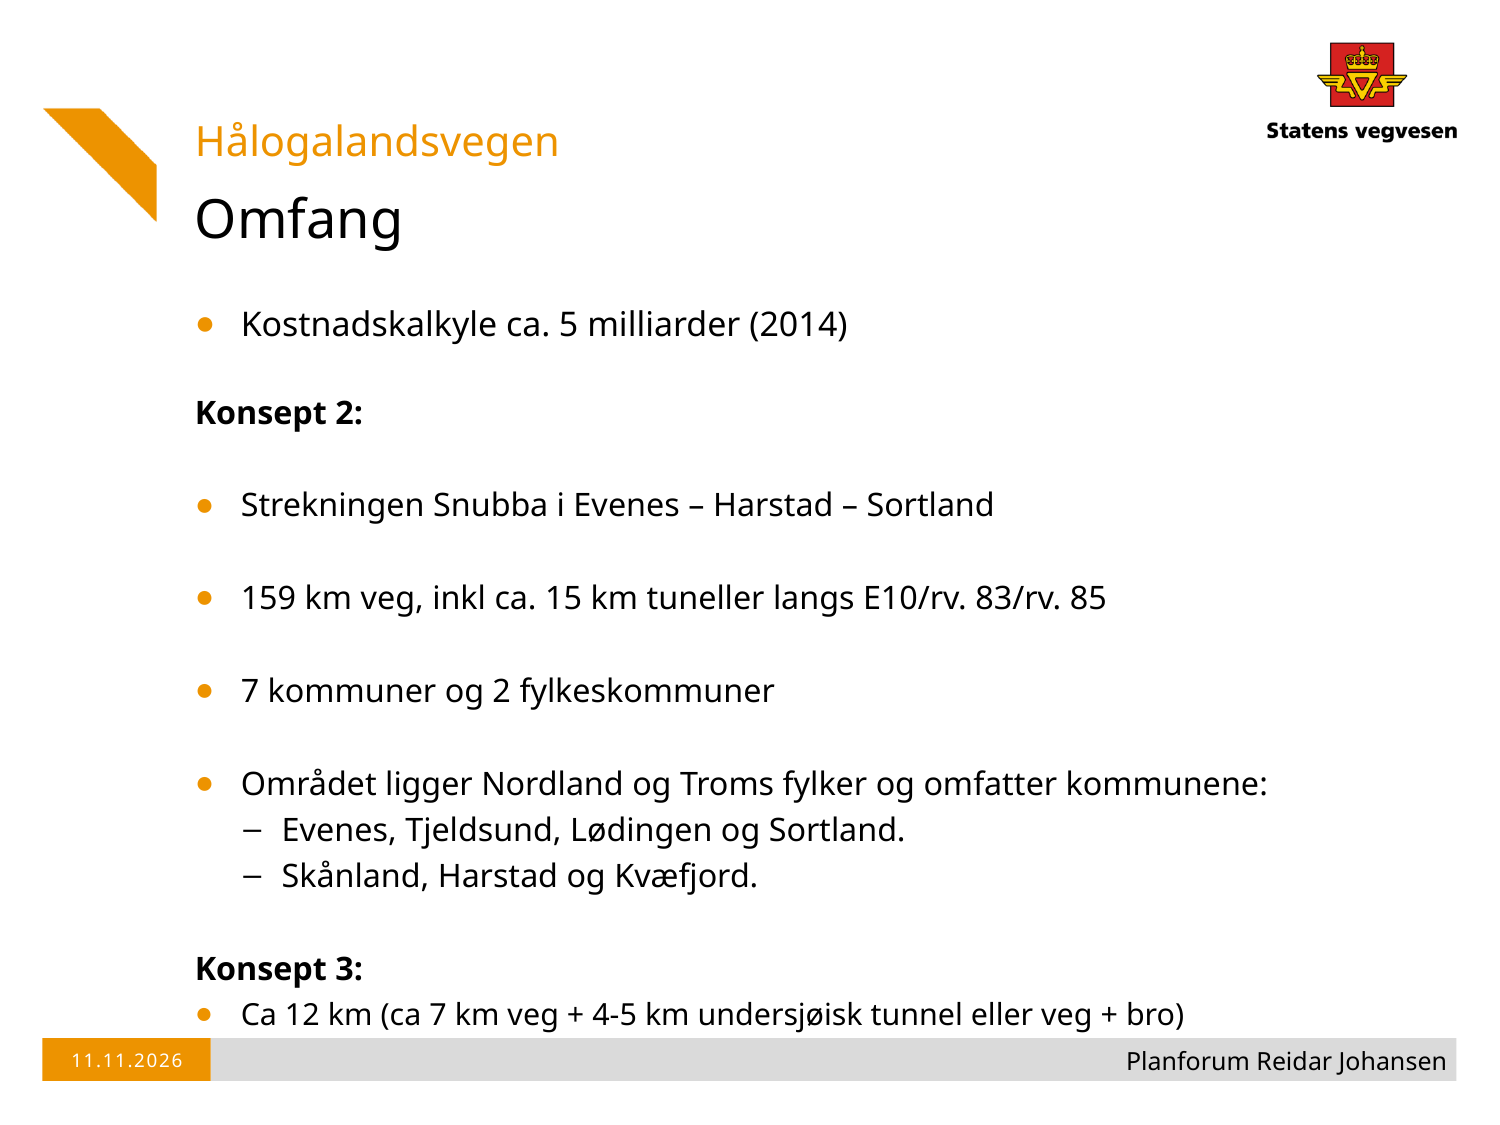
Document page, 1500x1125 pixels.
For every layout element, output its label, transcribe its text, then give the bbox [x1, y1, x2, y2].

footer Planforum Reidar Johansen [258, 1045, 1448, 1074]
picture [0, 0, 167, 230]
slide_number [42, 1047, 211, 1076]
picture [1252, 0, 1500, 145]
list Kostnadskalkyle ca. 5 milliarder (2014) Konsept 2: Strekningen Snubba i Evenes – Harstad – Sortland 159 km veg, inkl ca. 15 km tuneller langs E10/rv. 83/rv. 85 7 kommuner og 2 fylkeskommuner Området ligger Nordland og Troms fylker og omfatter kommunene: Evenes, Tjeldsund, Lødingen og Sortland. Skånland, Harstad og Kvæfjord. Konsept 3: Ca 12 km (ca 7 km veg + 4-5 km undersjøisk tunnel eller veg + bro) [194, 302, 1412, 1035]
title Omfang [194, 184, 1358, 256]
list Hålogalandsvegen [194, 114, 1144, 173]
